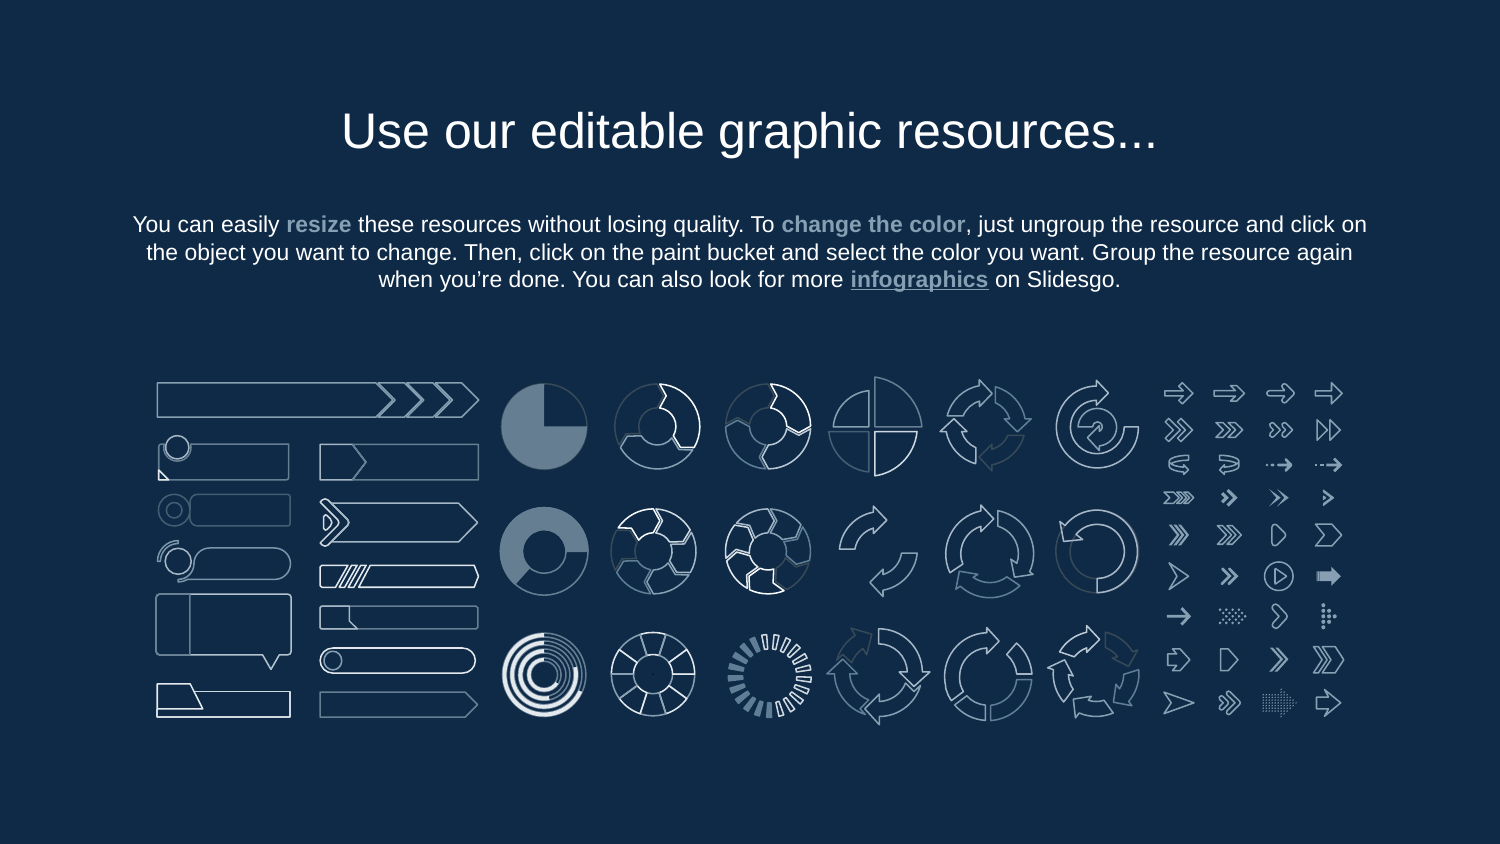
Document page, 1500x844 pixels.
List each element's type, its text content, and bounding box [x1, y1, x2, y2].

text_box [826, 627, 931, 725]
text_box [723, 508, 813, 595]
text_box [1164, 418, 1193, 442]
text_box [725, 383, 811, 470]
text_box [1047, 625, 1140, 719]
text_box [1266, 383, 1295, 403]
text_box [605, 383, 702, 470]
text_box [1320, 602, 1337, 630]
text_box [158, 435, 289, 481]
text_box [1163, 491, 1194, 504]
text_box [1314, 457, 1343, 473]
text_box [1322, 489, 1335, 507]
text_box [319, 444, 479, 481]
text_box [1220, 488, 1238, 507]
text_box [1272, 604, 1288, 629]
text_box [1166, 607, 1192, 626]
text_box [1315, 524, 1342, 546]
text_box [1169, 562, 1189, 590]
text_box [1316, 689, 1341, 717]
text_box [319, 647, 476, 674]
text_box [319, 564, 479, 588]
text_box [839, 505, 918, 597]
text_box You can easily resize these resources without losing quality. To change the color, just ungroup the resource and click on the object you want to change. Then, click on the paint bucket and select the color you want. Group the resource again when you’re done. You can also look for more infographics on Slidesgo. [117, 194, 1383, 322]
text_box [155, 593, 292, 670]
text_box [1168, 524, 1190, 546]
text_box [1268, 422, 1293, 438]
text_box [1220, 648, 1238, 671]
text_box [1264, 561, 1294, 591]
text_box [1218, 608, 1247, 625]
text_box [1164, 382, 1193, 404]
text_box [320, 692, 478, 718]
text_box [500, 507, 589, 596]
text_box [319, 605, 479, 630]
title Use our editable graphic resources... [117, 83, 1383, 163]
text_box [1217, 690, 1241, 715]
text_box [939, 379, 1032, 472]
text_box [1042, 380, 1139, 469]
text_box [1214, 385, 1245, 402]
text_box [1268, 647, 1289, 672]
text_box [611, 632, 695, 717]
text_box [1315, 382, 1343, 404]
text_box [1313, 646, 1345, 674]
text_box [1261, 688, 1298, 718]
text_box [157, 540, 291, 583]
text_box [1316, 566, 1341, 586]
text_box [1169, 455, 1189, 475]
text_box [1217, 525, 1242, 545]
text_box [1264, 458, 1293, 472]
text_box [1167, 648, 1190, 671]
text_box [157, 382, 479, 418]
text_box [501, 383, 588, 470]
text_box [158, 494, 291, 526]
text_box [828, 376, 923, 477]
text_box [608, 508, 699, 595]
text_box [1163, 692, 1194, 714]
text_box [1316, 419, 1341, 441]
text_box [488, 618, 601, 731]
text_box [1219, 567, 1239, 586]
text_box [1268, 488, 1290, 507]
text_box [1271, 524, 1286, 546]
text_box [937, 504, 1034, 598]
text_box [156, 683, 291, 718]
text_box [1219, 455, 1239, 475]
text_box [1215, 422, 1243, 438]
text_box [728, 634, 812, 718]
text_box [319, 498, 478, 547]
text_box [1041, 509, 1139, 594]
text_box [939, 627, 1033, 721]
